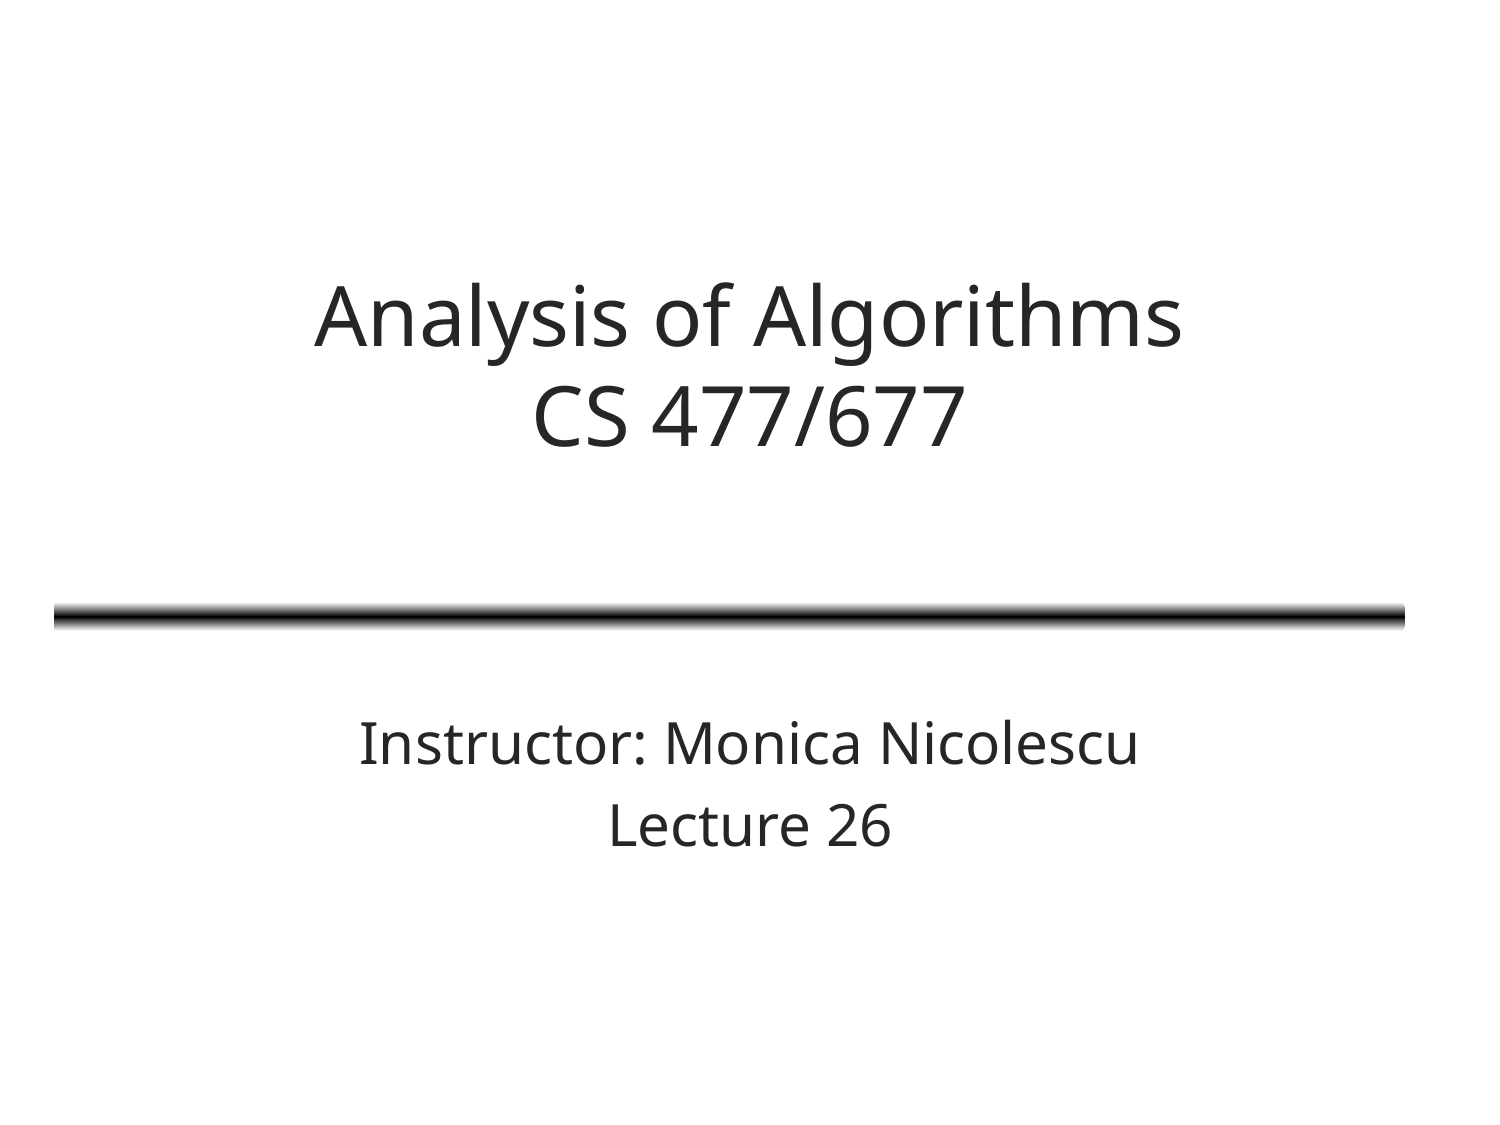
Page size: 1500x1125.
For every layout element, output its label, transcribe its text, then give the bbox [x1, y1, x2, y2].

subtitle Instructor: Monica Nicolescu Lecture 26 [224, 698, 1276, 987]
title Analysis of Algorithms CS 477/677 [112, 180, 1388, 547]
